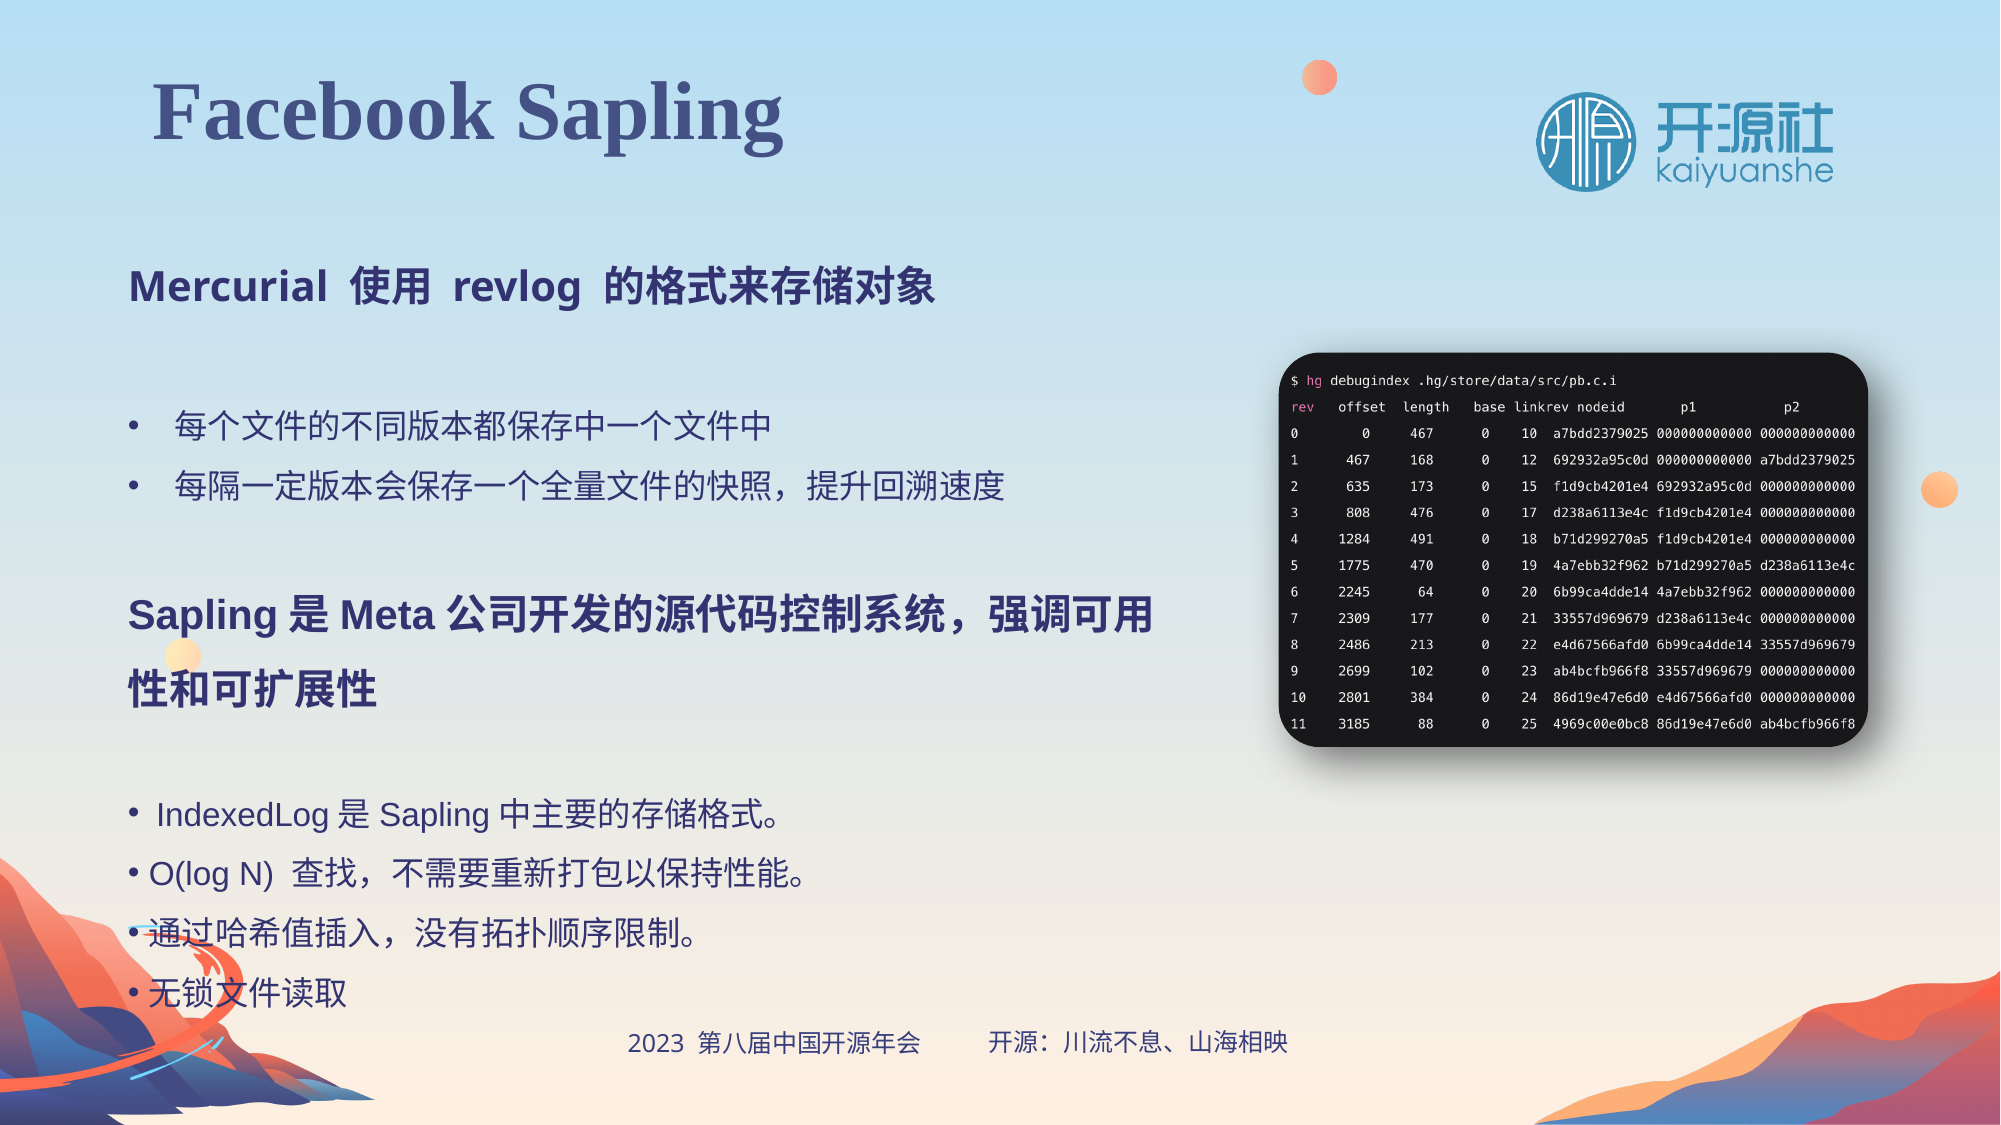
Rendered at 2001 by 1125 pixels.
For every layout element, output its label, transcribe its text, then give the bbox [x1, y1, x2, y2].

picture [1278, 352, 1869, 748]
picture [1534, 950, 2001, 1125]
text_box Sapling是Meta公司开发的源代码控制系统，强调可用性和可扩展性 IndexedLog是Sapling中主要的存储格式。 O(log N) 查找，不需要重新打包以保持性能。 通过哈希值插入，没有拓扑顺序限制。 无锁文件读取 [124, 561, 1189, 1014]
picture [0, 850, 375, 1125]
title Facebook Sapling [137, 59, 1863, 263]
text_box Mercurial 使用 revlog 的格式来存储对象 每个文件的不同版本都保存中一个文件中 每隔一定版本会保存一个全量文件的快照，提升回溯速度 [124, 233, 1239, 507]
